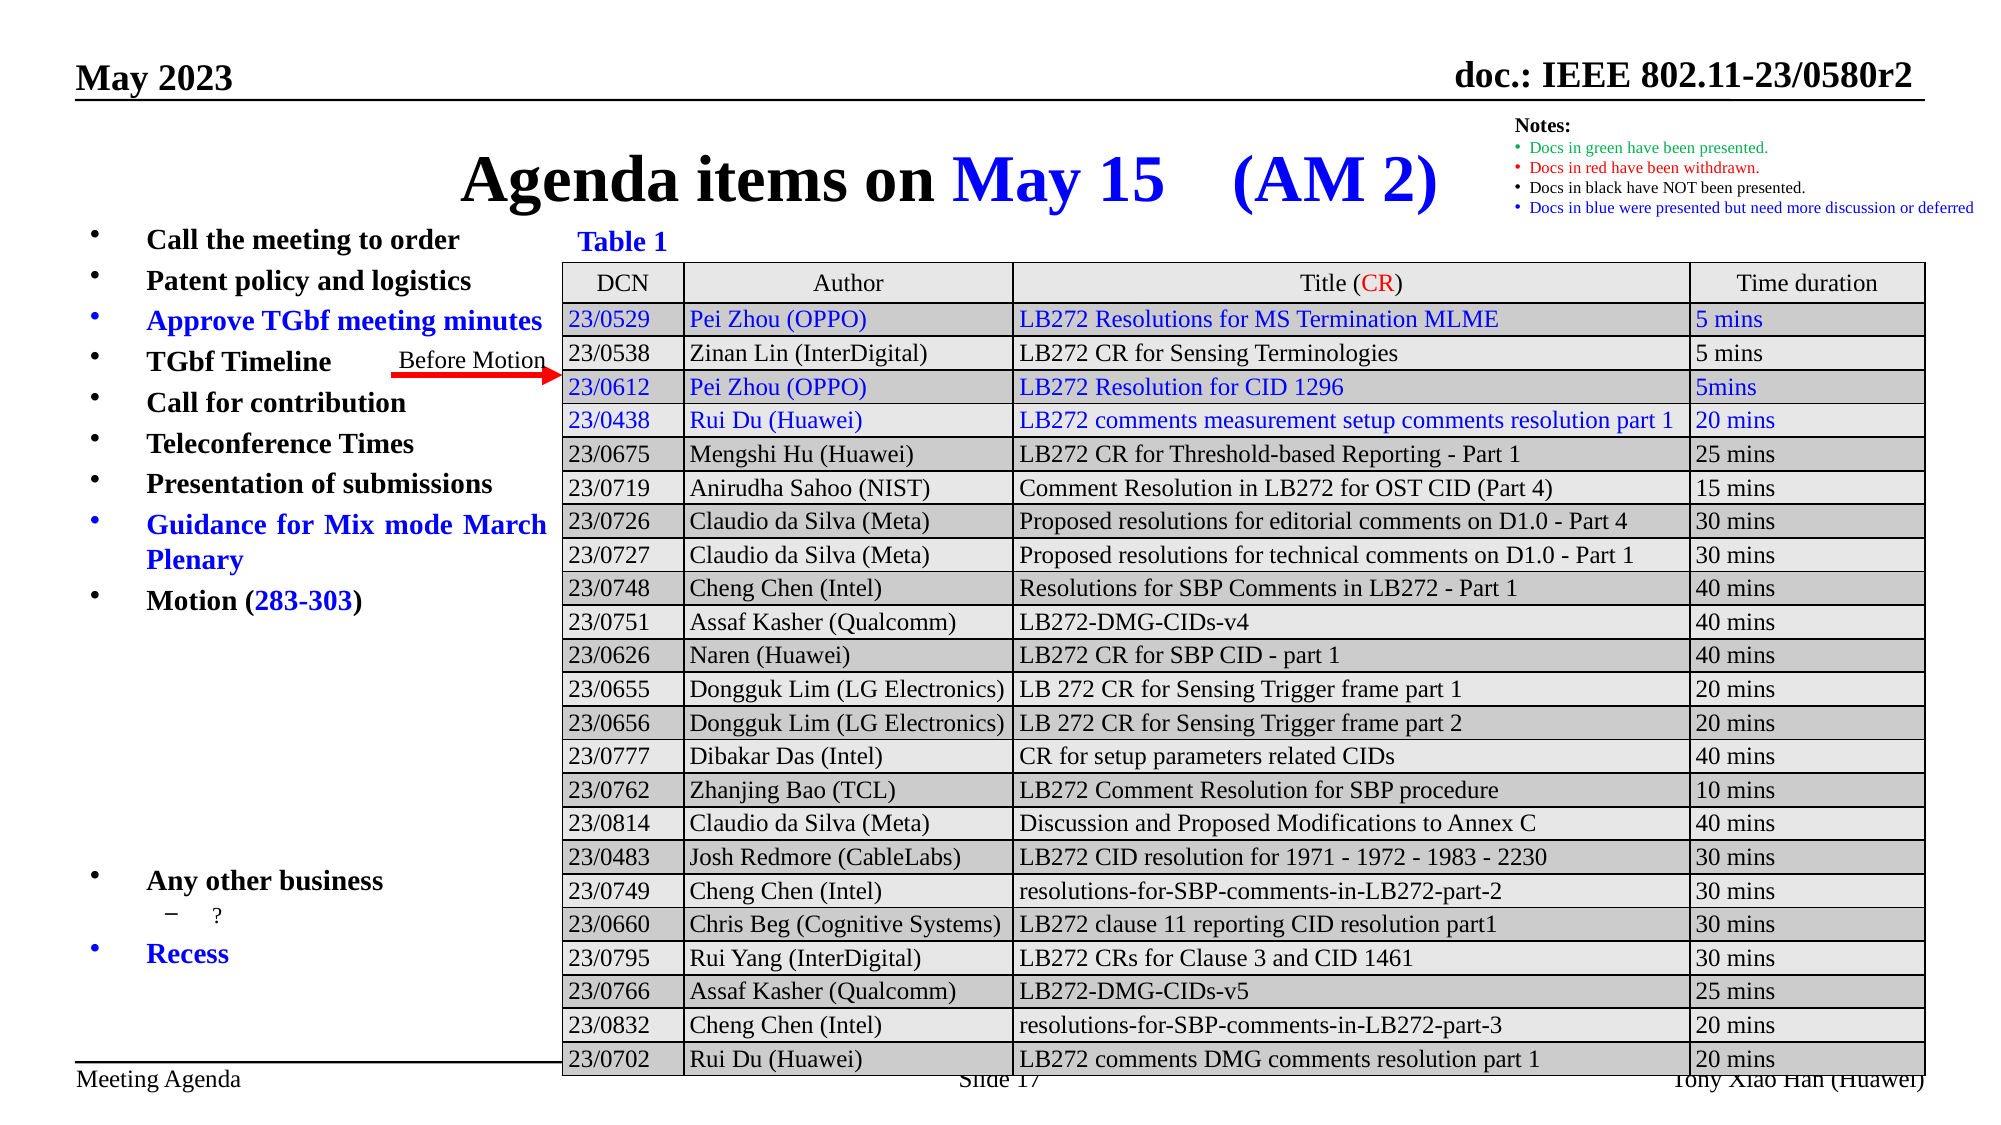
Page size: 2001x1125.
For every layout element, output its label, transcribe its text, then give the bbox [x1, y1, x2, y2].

table_cell 40 mins [1691, 640, 1924, 671]
table_cell 23/0719 [563, 472, 683, 503]
table_cell 23/0766 [563, 976, 683, 1007]
table_cell Claudio da Silva (Meta) [685, 539, 1012, 571]
table_cell 20 mins [1691, 1043, 1924, 1075]
table_cell Discussion and Proposed Modifications to Annex C [1014, 808, 1689, 839]
table_cell 23/0727 [563, 539, 683, 571]
table_cell 30 mins [1691, 505, 1924, 537]
table_cell 40 mins [1691, 808, 1924, 839]
table_cell Naren (Huawei) [685, 640, 1012, 671]
table_cell Josh Redmore (CableLabs) [685, 841, 1012, 873]
table_cell Cheng Chen (Intel) [685, 1009, 1012, 1041]
table_cell LB272 Resolution for CID 1296 [1014, 371, 1689, 403]
table_cell LB272-DMG-CIDs-v4 [1014, 606, 1689, 638]
table_cell LB272 comments DMG comments resolution part 1 [1014, 1043, 1689, 1075]
table_cell 5 mins [1691, 304, 1924, 335]
table_cell Proposed resolutions for editorial comments on D1.0 - Part 4 [1014, 505, 1689, 537]
table_cell Resolutions for SBP Comments in LB272 - Part 1 [1014, 572, 1689, 604]
table_cell Pei Zhou (OPPO) [685, 371, 1012, 403]
table_cell 23/0748 [563, 572, 683, 604]
table_cell 10 mins [1691, 774, 1924, 806]
table_cell resolutions-for-SBP-comments-in-LB272-part-3 [1014, 1009, 1689, 1041]
table_cell 23/0749 [563, 875, 683, 907]
table_cell 23/0660 [563, 908, 683, 940]
text_box Notes: Docs in green have been presented. Docs in red have been withdrawn. Docs in black have NOT been presented. Docs in blue were presented but need more discussion or deferred [1500, 104, 2000, 246]
table_header Author [685, 263, 1012, 302]
table_cell Rui Yang (InterDigital) [685, 942, 1012, 974]
table_cell LB 272 CR for Sensing Trigger frame part 1 [1014, 673, 1689, 705]
table_cell 23/0702 [563, 1043, 683, 1075]
table_cell LB272 comments measurement setup comments resolution part 1 [1014, 404, 1689, 436]
table_cell Pei Zhou (OPPO) [685, 304, 1012, 335]
text_box Call the meeting to order Patent policy and logistics Approve TGbf meeting minutes TGbf Timeline Call for contribution Teleconference Times Presentation of submissions Guidance for Mix mode March Plenary Motion (283-303) Any other business ? Recess [75, 212, 563, 1058]
table_cell 23/0538 [563, 337, 683, 369]
table_header Title (CR) [1014, 263, 1689, 302]
table_cell 30 mins [1691, 875, 1924, 907]
table_cell 23/0832 [563, 1009, 683, 1041]
table_cell Zhanjing Bao (TCL) [685, 774, 1012, 806]
table_cell Claudio da Silva (Meta) [685, 808, 1012, 839]
table_cell LB272 CR for Threshold-based Reporting - Part 1 [1014, 438, 1689, 470]
table_cell 40 mins [1691, 606, 1924, 638]
table_cell 23/0656 [563, 707, 683, 739]
table_cell 30 mins [1691, 942, 1924, 974]
table_cell 40 mins [1691, 572, 1924, 604]
table_cell Assaf Kasher (Qualcomm) [685, 606, 1012, 638]
table_cell 25 mins [1691, 976, 1924, 1007]
table_cell 20 mins [1691, 707, 1924, 739]
table_cell Dongguk Lim (LG Electronics) [685, 707, 1012, 739]
table_cell resolutions-for-SBP-comments-in-LB272-part-2 [1014, 875, 1689, 907]
text_box Agenda items on May 15 (AM 2) [262, 87, 1638, 262]
table_cell Comment Resolution in LB272 for OST CID (Part 4) [1014, 472, 1689, 503]
table_header DCN [563, 263, 683, 302]
text_box Before Motion [383, 335, 562, 381]
table_cell 25 mins [1691, 438, 1924, 470]
table_cell 23/0655 [563, 673, 683, 705]
table_cell Mengshi Hu (Huawei) [685, 438, 1012, 470]
table_cell 23/0626 [563, 640, 683, 671]
text_box Table 1 [562, 224, 713, 256]
table_cell Chris Beg (Cognitive Systems) [685, 908, 1012, 940]
table_cell 5 mins [1691, 337, 1924, 369]
table_cell 23/0675 [563, 438, 683, 470]
table_cell Dibakar Das (Intel) [685, 740, 1012, 772]
table_cell Claudio da Silva (Meta) [685, 505, 1012, 537]
table_cell 30 mins [1691, 841, 1924, 873]
table_cell Proposed resolutions for technical comments on D1.0 - Part 1 [1014, 539, 1689, 571]
table_cell 20 mins [1691, 404, 1924, 436]
table_cell 23/0814 [563, 808, 683, 839]
table_cell 40 mins [1691, 740, 1924, 772]
table_cell LB272 CID resolution for 1971 - 1972 - 1983 - 2230 [1014, 841, 1689, 873]
table_cell 20 mins [1691, 1009, 1924, 1041]
table_header Time duration [1691, 263, 1924, 302]
table_cell LB272 Resolutions for MS Termination MLME [1014, 304, 1689, 335]
table_cell 23/0726 [563, 505, 683, 537]
table_cell 20 mins [1691, 673, 1924, 705]
table_cell Dongguk Lim (LG Electronics) [685, 673, 1012, 705]
table_cell 5mins [1691, 371, 1924, 403]
table_cell LB 272 CR for Sensing Trigger frame part 2 [1014, 707, 1689, 739]
table_cell 23/0762 [563, 774, 683, 806]
table_cell LB272 CRs for Clause 3 and CID 1461 [1014, 942, 1689, 974]
table_cell 23/0751 [563, 606, 683, 638]
table_cell LB272-DMG-CIDs-v5 [1014, 976, 1689, 1007]
table_cell LB272 clause 11 reporting CID resolution part1 [1014, 908, 1689, 940]
table_cell 23/0777 [563, 740, 683, 772]
table_cell 30 mins [1691, 908, 1924, 940]
table_cell LB272 Comment Resolution for SBP procedure [1014, 774, 1689, 806]
table_cell LB272 CR for SBP CID - part 1 [1014, 640, 1689, 671]
table_cell Rui Du (Huawei) [685, 404, 1012, 436]
table_cell 15 mins [1691, 472, 1924, 503]
table_cell Rui Du (Huawei) [685, 1043, 1012, 1075]
table_cell 23/0438 [563, 404, 683, 436]
table_cell Cheng Chen (Intel) [685, 875, 1012, 907]
table_cell 23/0483 [563, 841, 683, 873]
table_cell 30 mins [1691, 539, 1924, 571]
table_cell CR for setup parameters related CIDs [1014, 740, 1689, 772]
table_cell Zinan Lin (InterDigital) [685, 337, 1012, 369]
table_cell Cheng Chen (Intel) [685, 572, 1012, 604]
table_cell 23/0612 [563, 371, 683, 403]
table_cell Assaf Kasher (Qualcomm) [685, 976, 1012, 1007]
table_cell LB272 CR for Sensing Terminologies [1014, 337, 1689, 369]
table_cell 23/0795 [563, 942, 683, 974]
table_cell 23/0529 [563, 304, 683, 335]
table_cell Anirudha Sahoo (NIST) [685, 472, 1012, 503]
